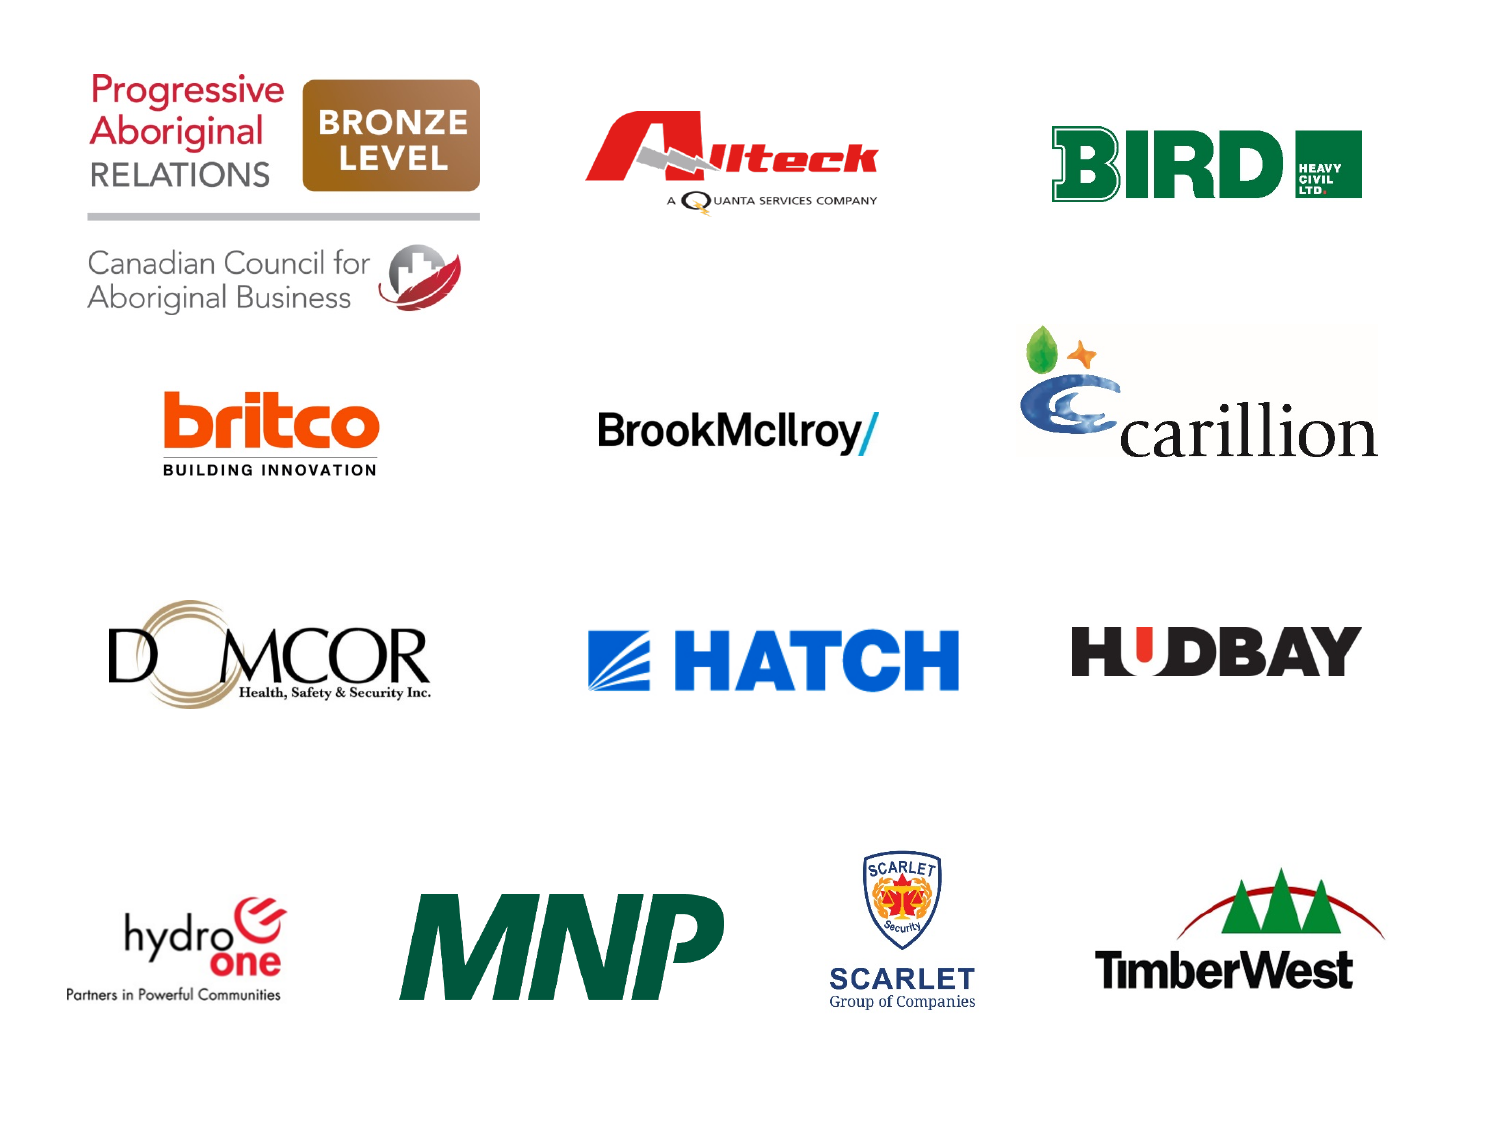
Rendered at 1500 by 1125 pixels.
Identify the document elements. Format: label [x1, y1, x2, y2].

picture [599, 412, 874, 456]
picture [585, 110, 880, 217]
picture [158, 386, 384, 480]
picture [580, 600, 967, 721]
picture [1016, 324, 1378, 457]
picture [399, 894, 724, 1000]
picture [109, 600, 434, 709]
picture [87, 74, 480, 316]
picture [1071, 627, 1362, 676]
picture [1051, 125, 1362, 202]
picture [824, 848, 979, 1014]
picture [1071, 846, 1411, 1013]
picture [67, 894, 289, 1004]
picture [863, 412, 880, 456]
